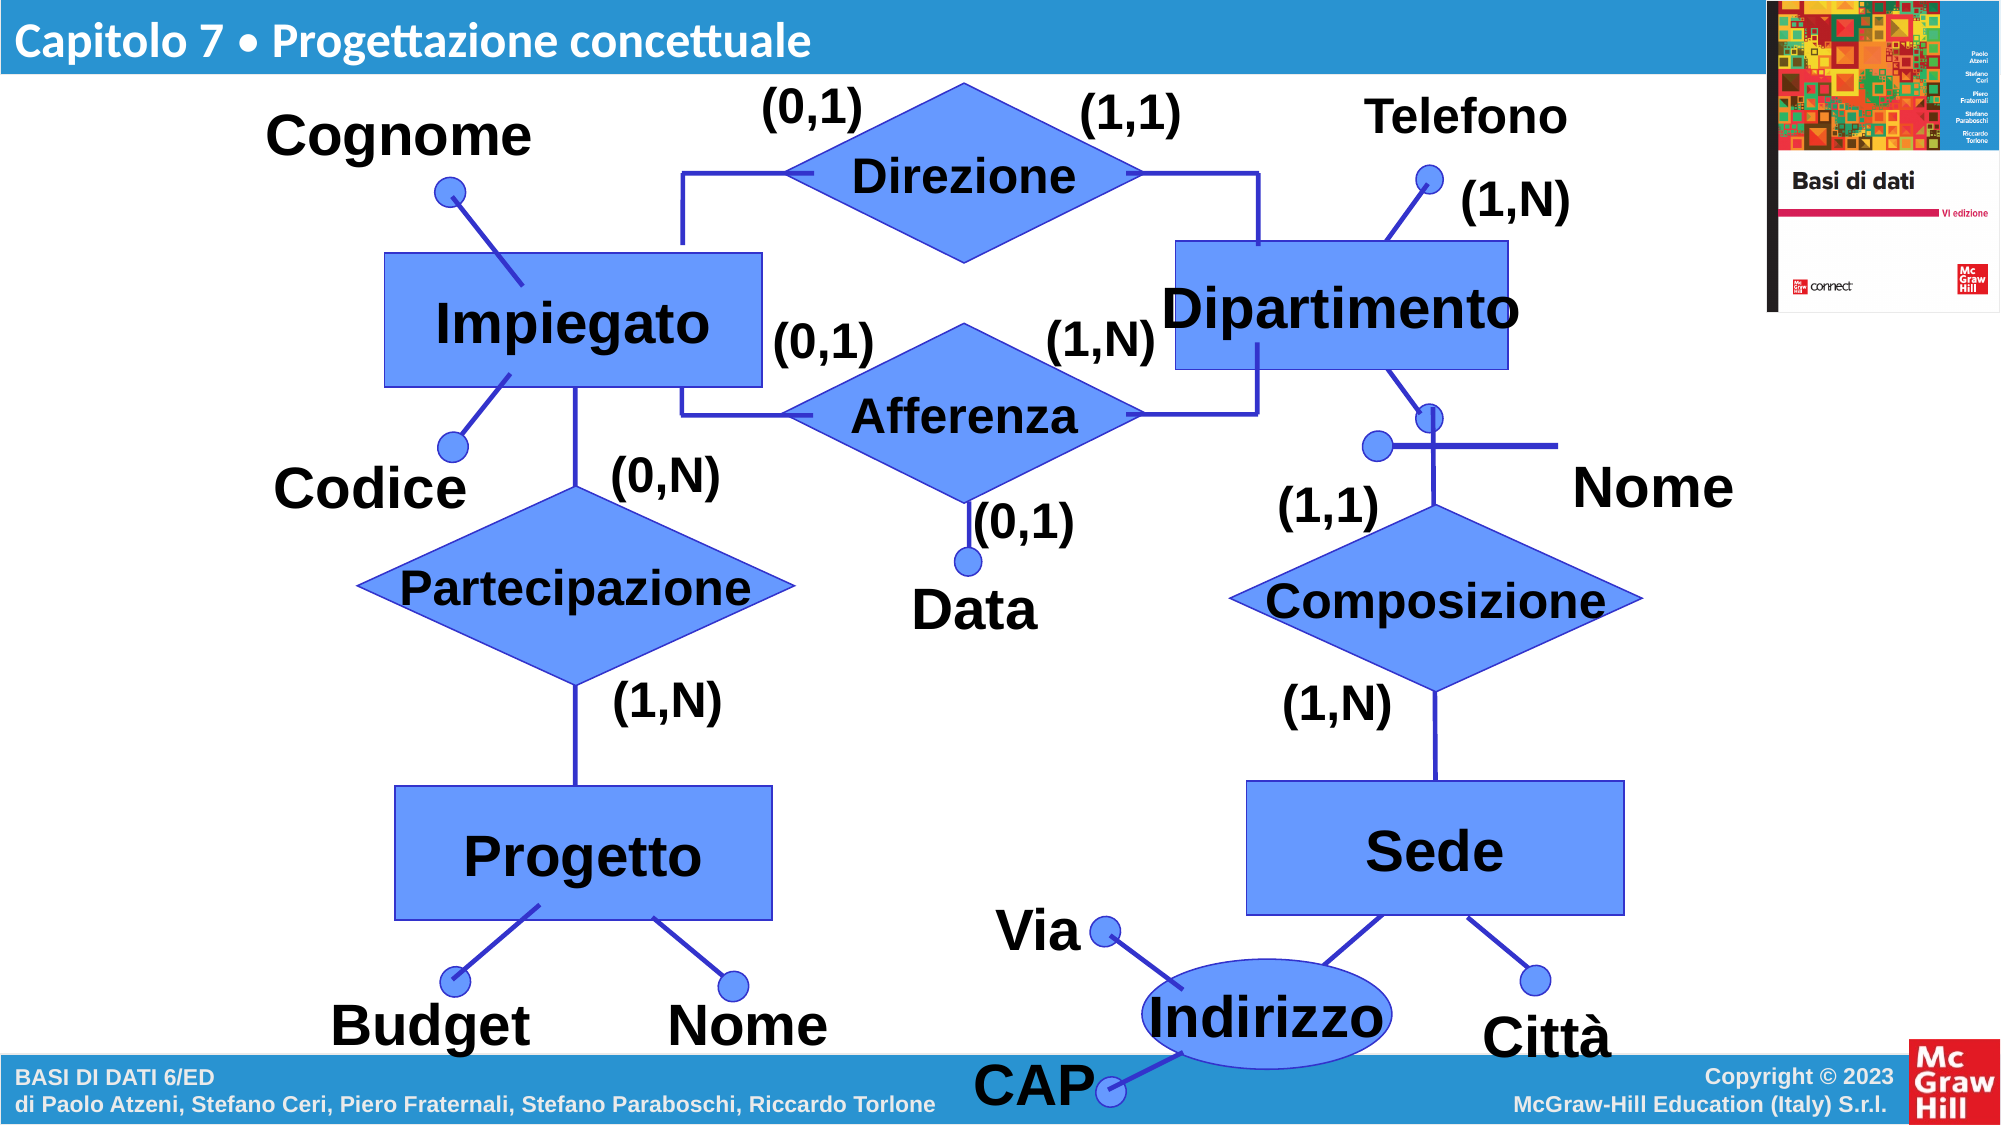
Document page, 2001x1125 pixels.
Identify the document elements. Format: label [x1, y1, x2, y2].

picture [1909, 1039, 2001, 1125]
text_box [250, 89, 763, 529]
text_box [315, 373, 845, 1065]
text_box [958, 406, 1750, 1125]
picture [1767, 1, 1999, 312]
text_box [680, 66, 1591, 650]
